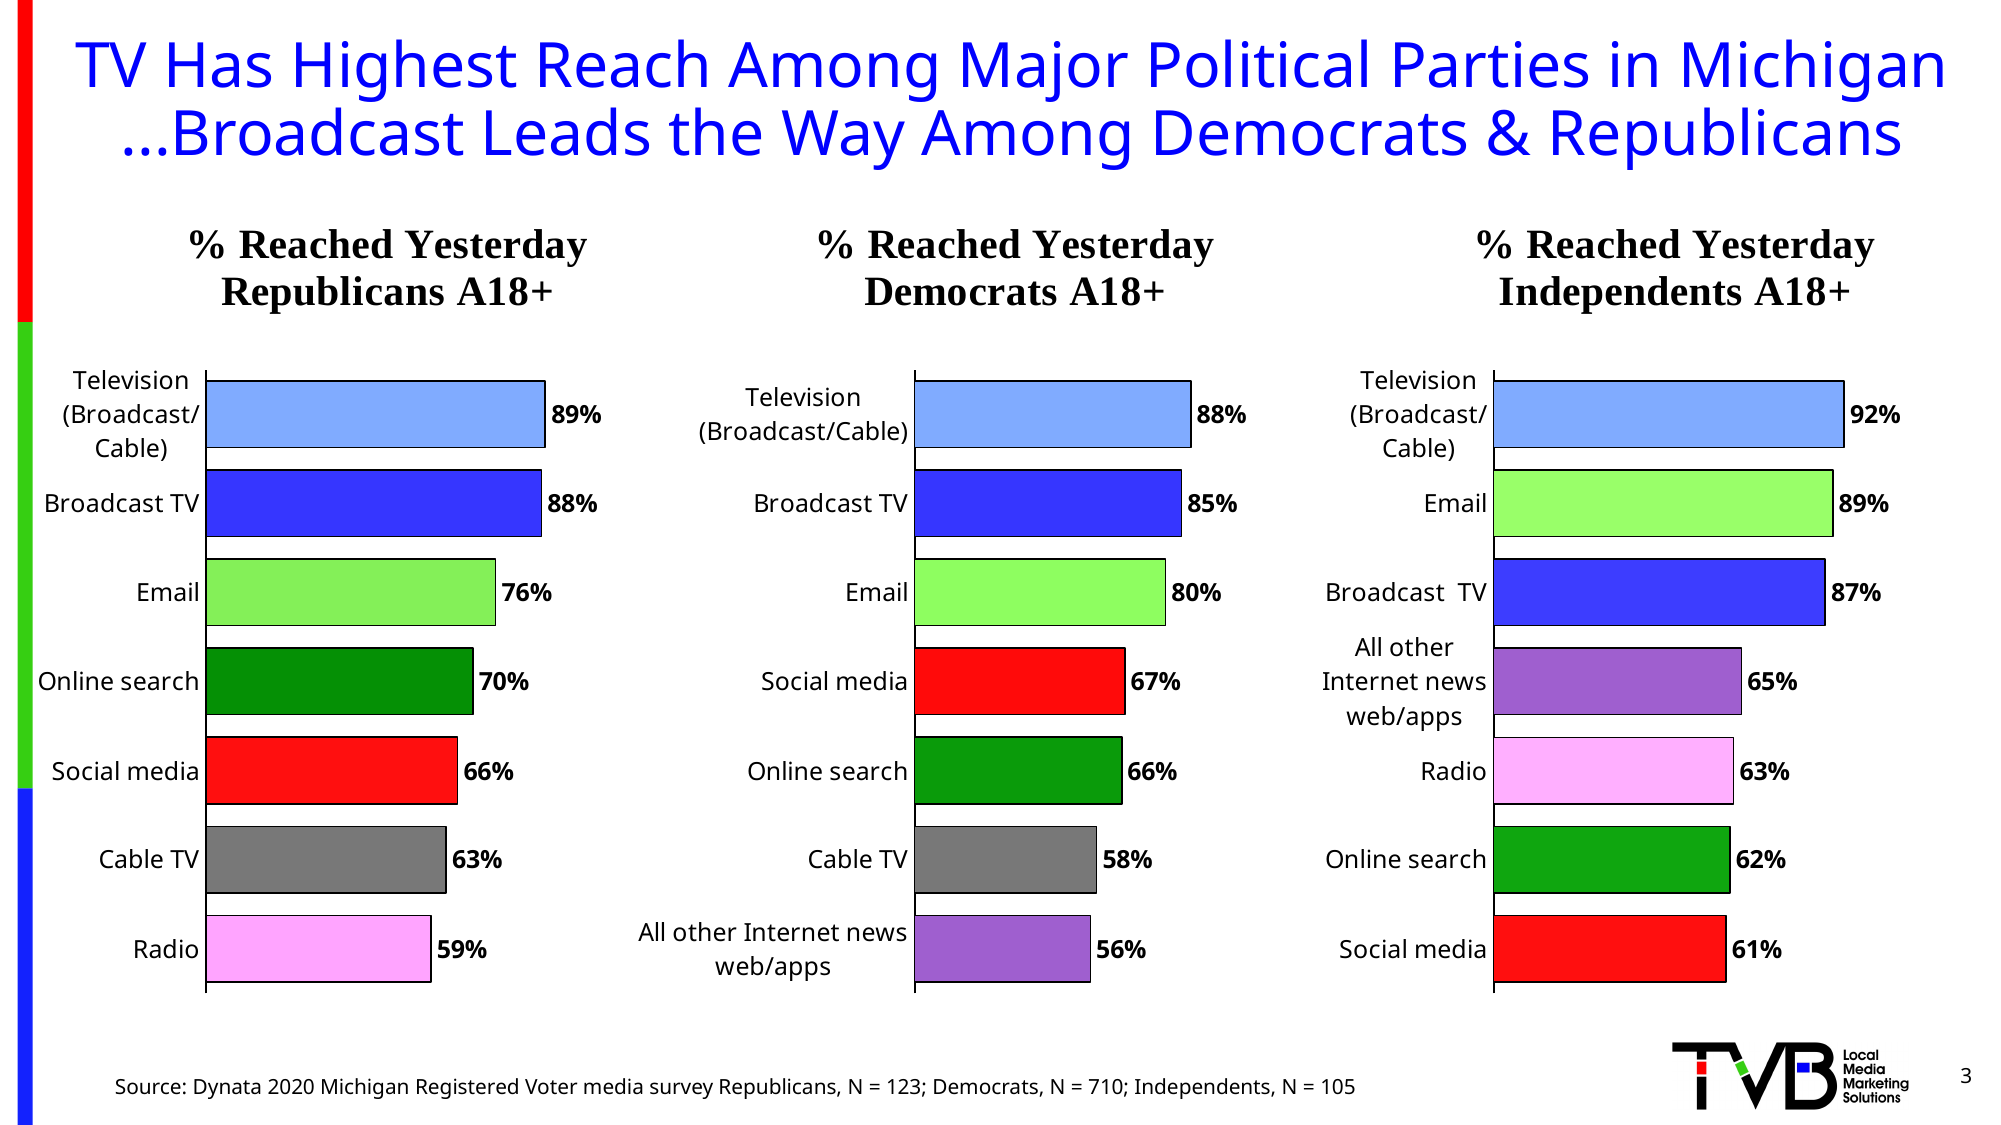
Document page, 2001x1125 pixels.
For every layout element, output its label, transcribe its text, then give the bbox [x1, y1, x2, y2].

chart [24, 213, 2000, 996]
slide_number 3 [1824, 1046, 1988, 1107]
picture [1672, 1042, 1909, 1110]
title TV Has Highest Reach Among Major Political Parties in Michigan ...Broadcast Leads the Way Among Democrats & Republicans [24, 26, 2000, 178]
list Source: Dynata 2020 Michigan Registered Voter media survey Republicans, N = 123; Democrats, N = 710; Independents, N = 105 [99, 1068, 1597, 1107]
